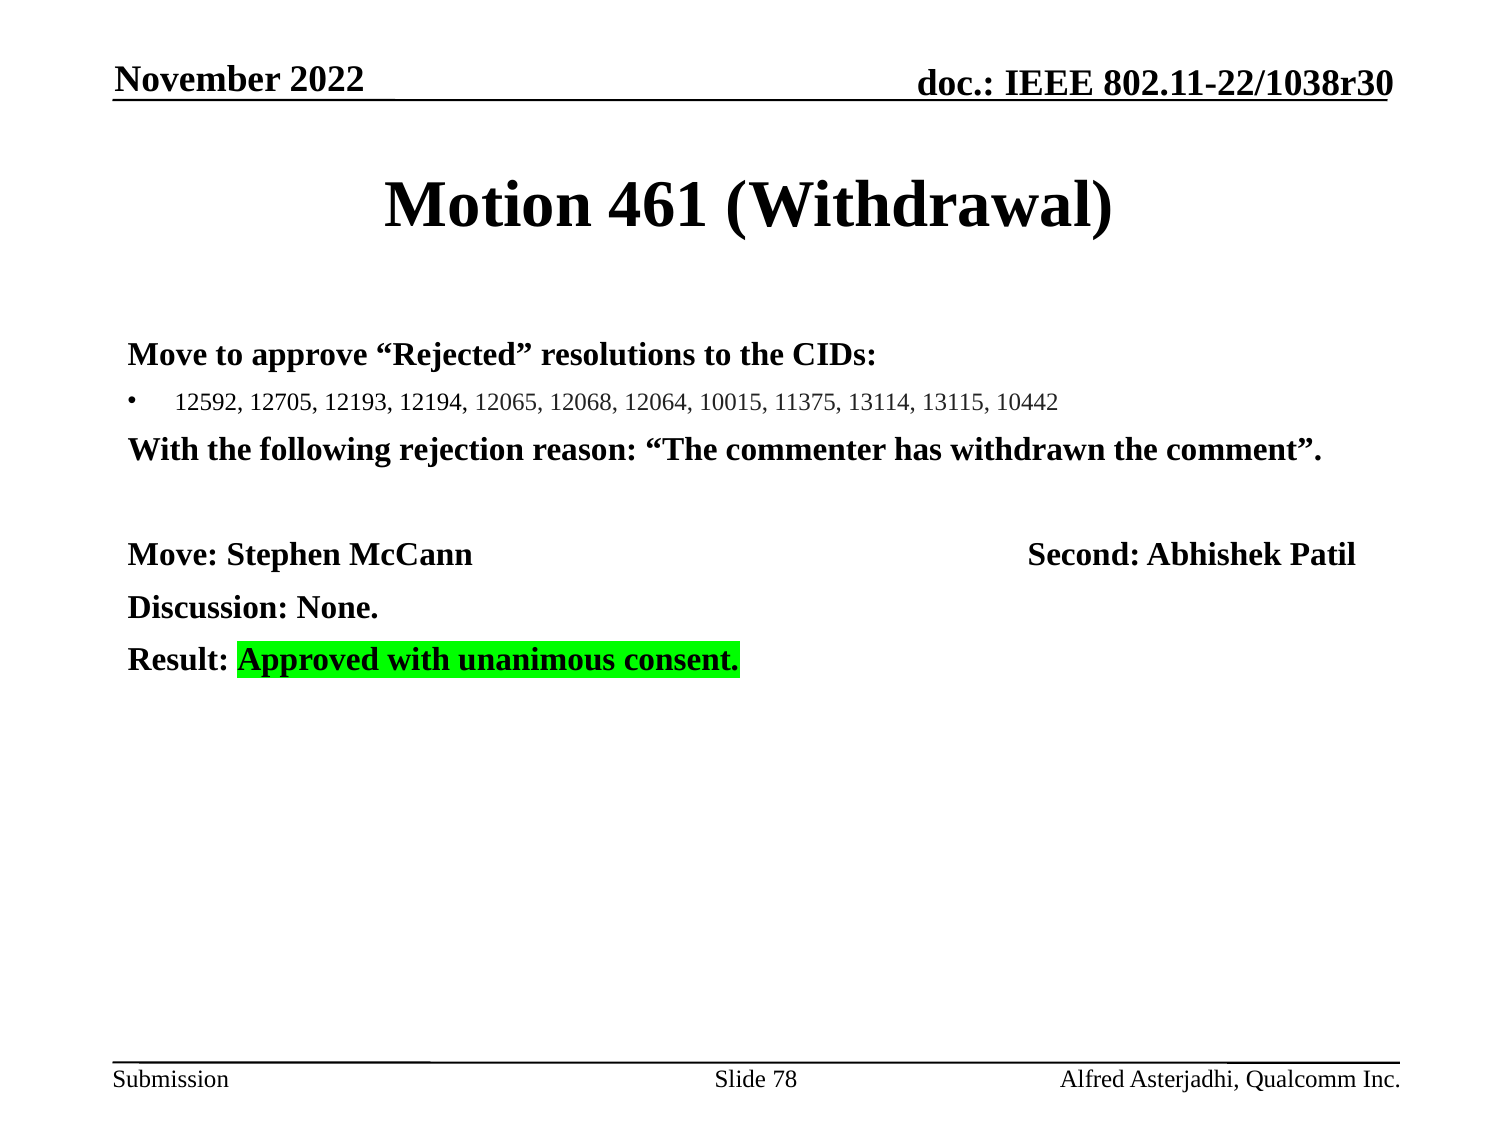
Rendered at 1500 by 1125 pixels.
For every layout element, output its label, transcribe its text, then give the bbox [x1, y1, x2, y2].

title Motion 461 (Withdrawal) [112, 112, 1388, 288]
slide_number Slide 78 [712, 1061, 800, 1123]
list Move to approve “Rejected” resolutions to the CIDs: 12592, 12705, 12193, 12194, 12065, 12068, 12064, 10015, 11375, 13114, 13115, 10442 With the following rejection reason: “The commenter has withdrawn the comment”. Move: Stephen McCann Second: Abhishek Patil Discussion: None. Result: Approved with unanimous consent. [112, 324, 1388, 1063]
footer Alfred Asterjadhi, Qualcomm Inc. [878, 1061, 1402, 1093]
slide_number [114, 54, 423, 100]
